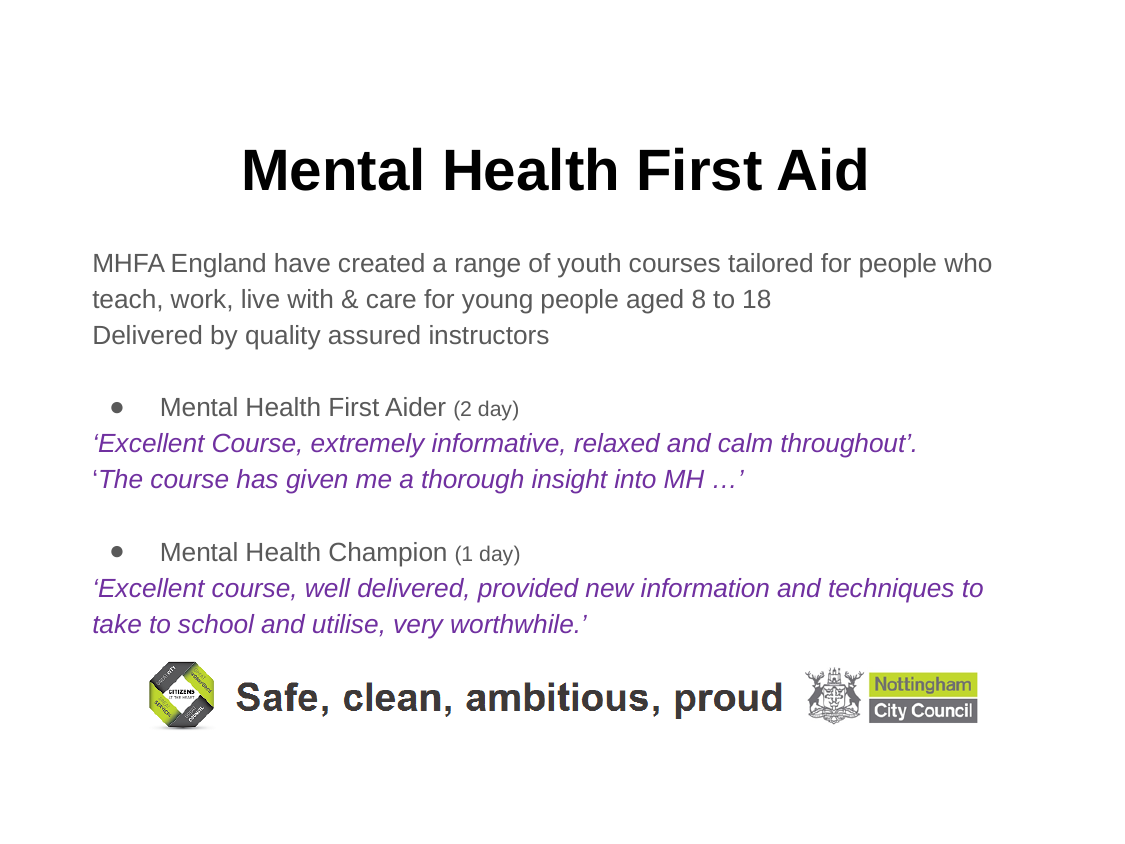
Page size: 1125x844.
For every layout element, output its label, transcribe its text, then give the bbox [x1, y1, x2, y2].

title Mental Health First Aid [70, 117, 1042, 240]
picture [140, 659, 985, 732]
list MHFA England have created a range of youth courses tailored for people who teach, work, live with & care for young people aged 8 to 18 Delivered by quality assured instructors Mental Health First Aider (2 day) ‘Excellent Course, extremely informative, relaxed and calm throughout’. ‘The course has given me a thorough insight into MH …’ Mental Health Champion (1 day) ‘Excellent course, well delivered, provided new information and techniques to take to school and utilise, very worthwhile.’ [77, 226, 1048, 660]
